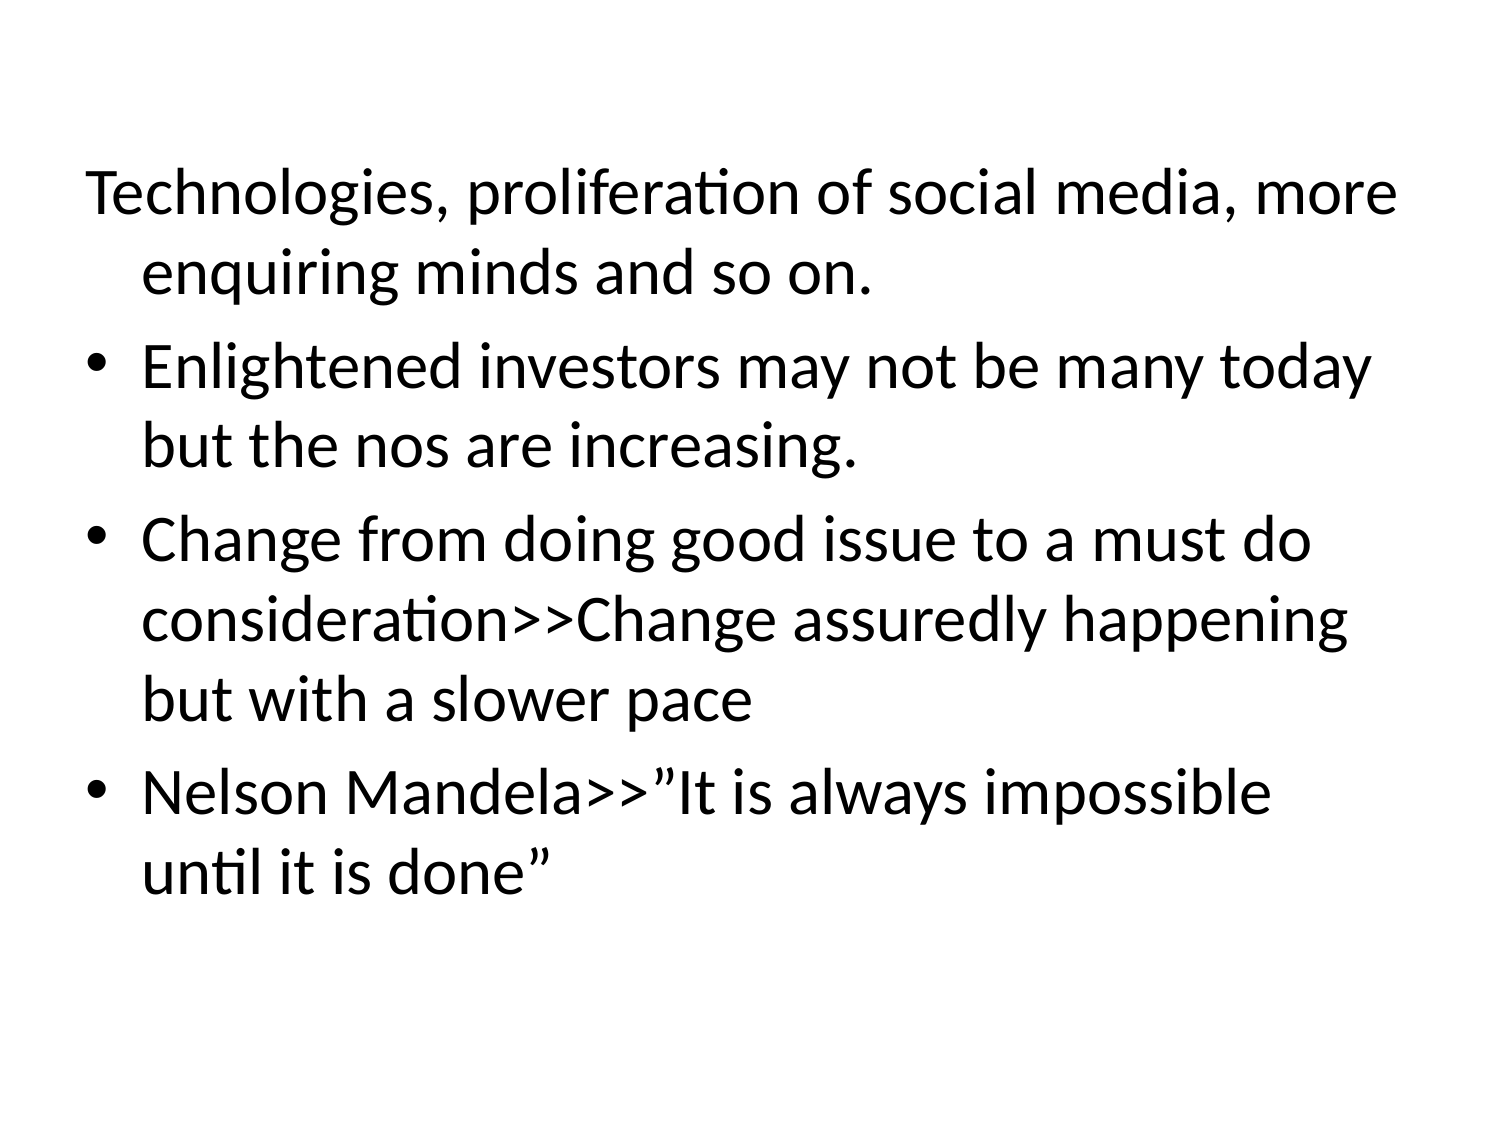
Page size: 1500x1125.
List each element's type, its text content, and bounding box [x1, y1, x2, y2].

list Technologies, proliferation of social media, more enquiring minds and so on. Enlightened investors may not be many today but the nos are increasing. Change from doing good issue to a must do consideration>>Change assuredly happening but with a slower pace Nelson Mandela>>”It is always impossible until it is done” [70, 140, 1425, 1005]
